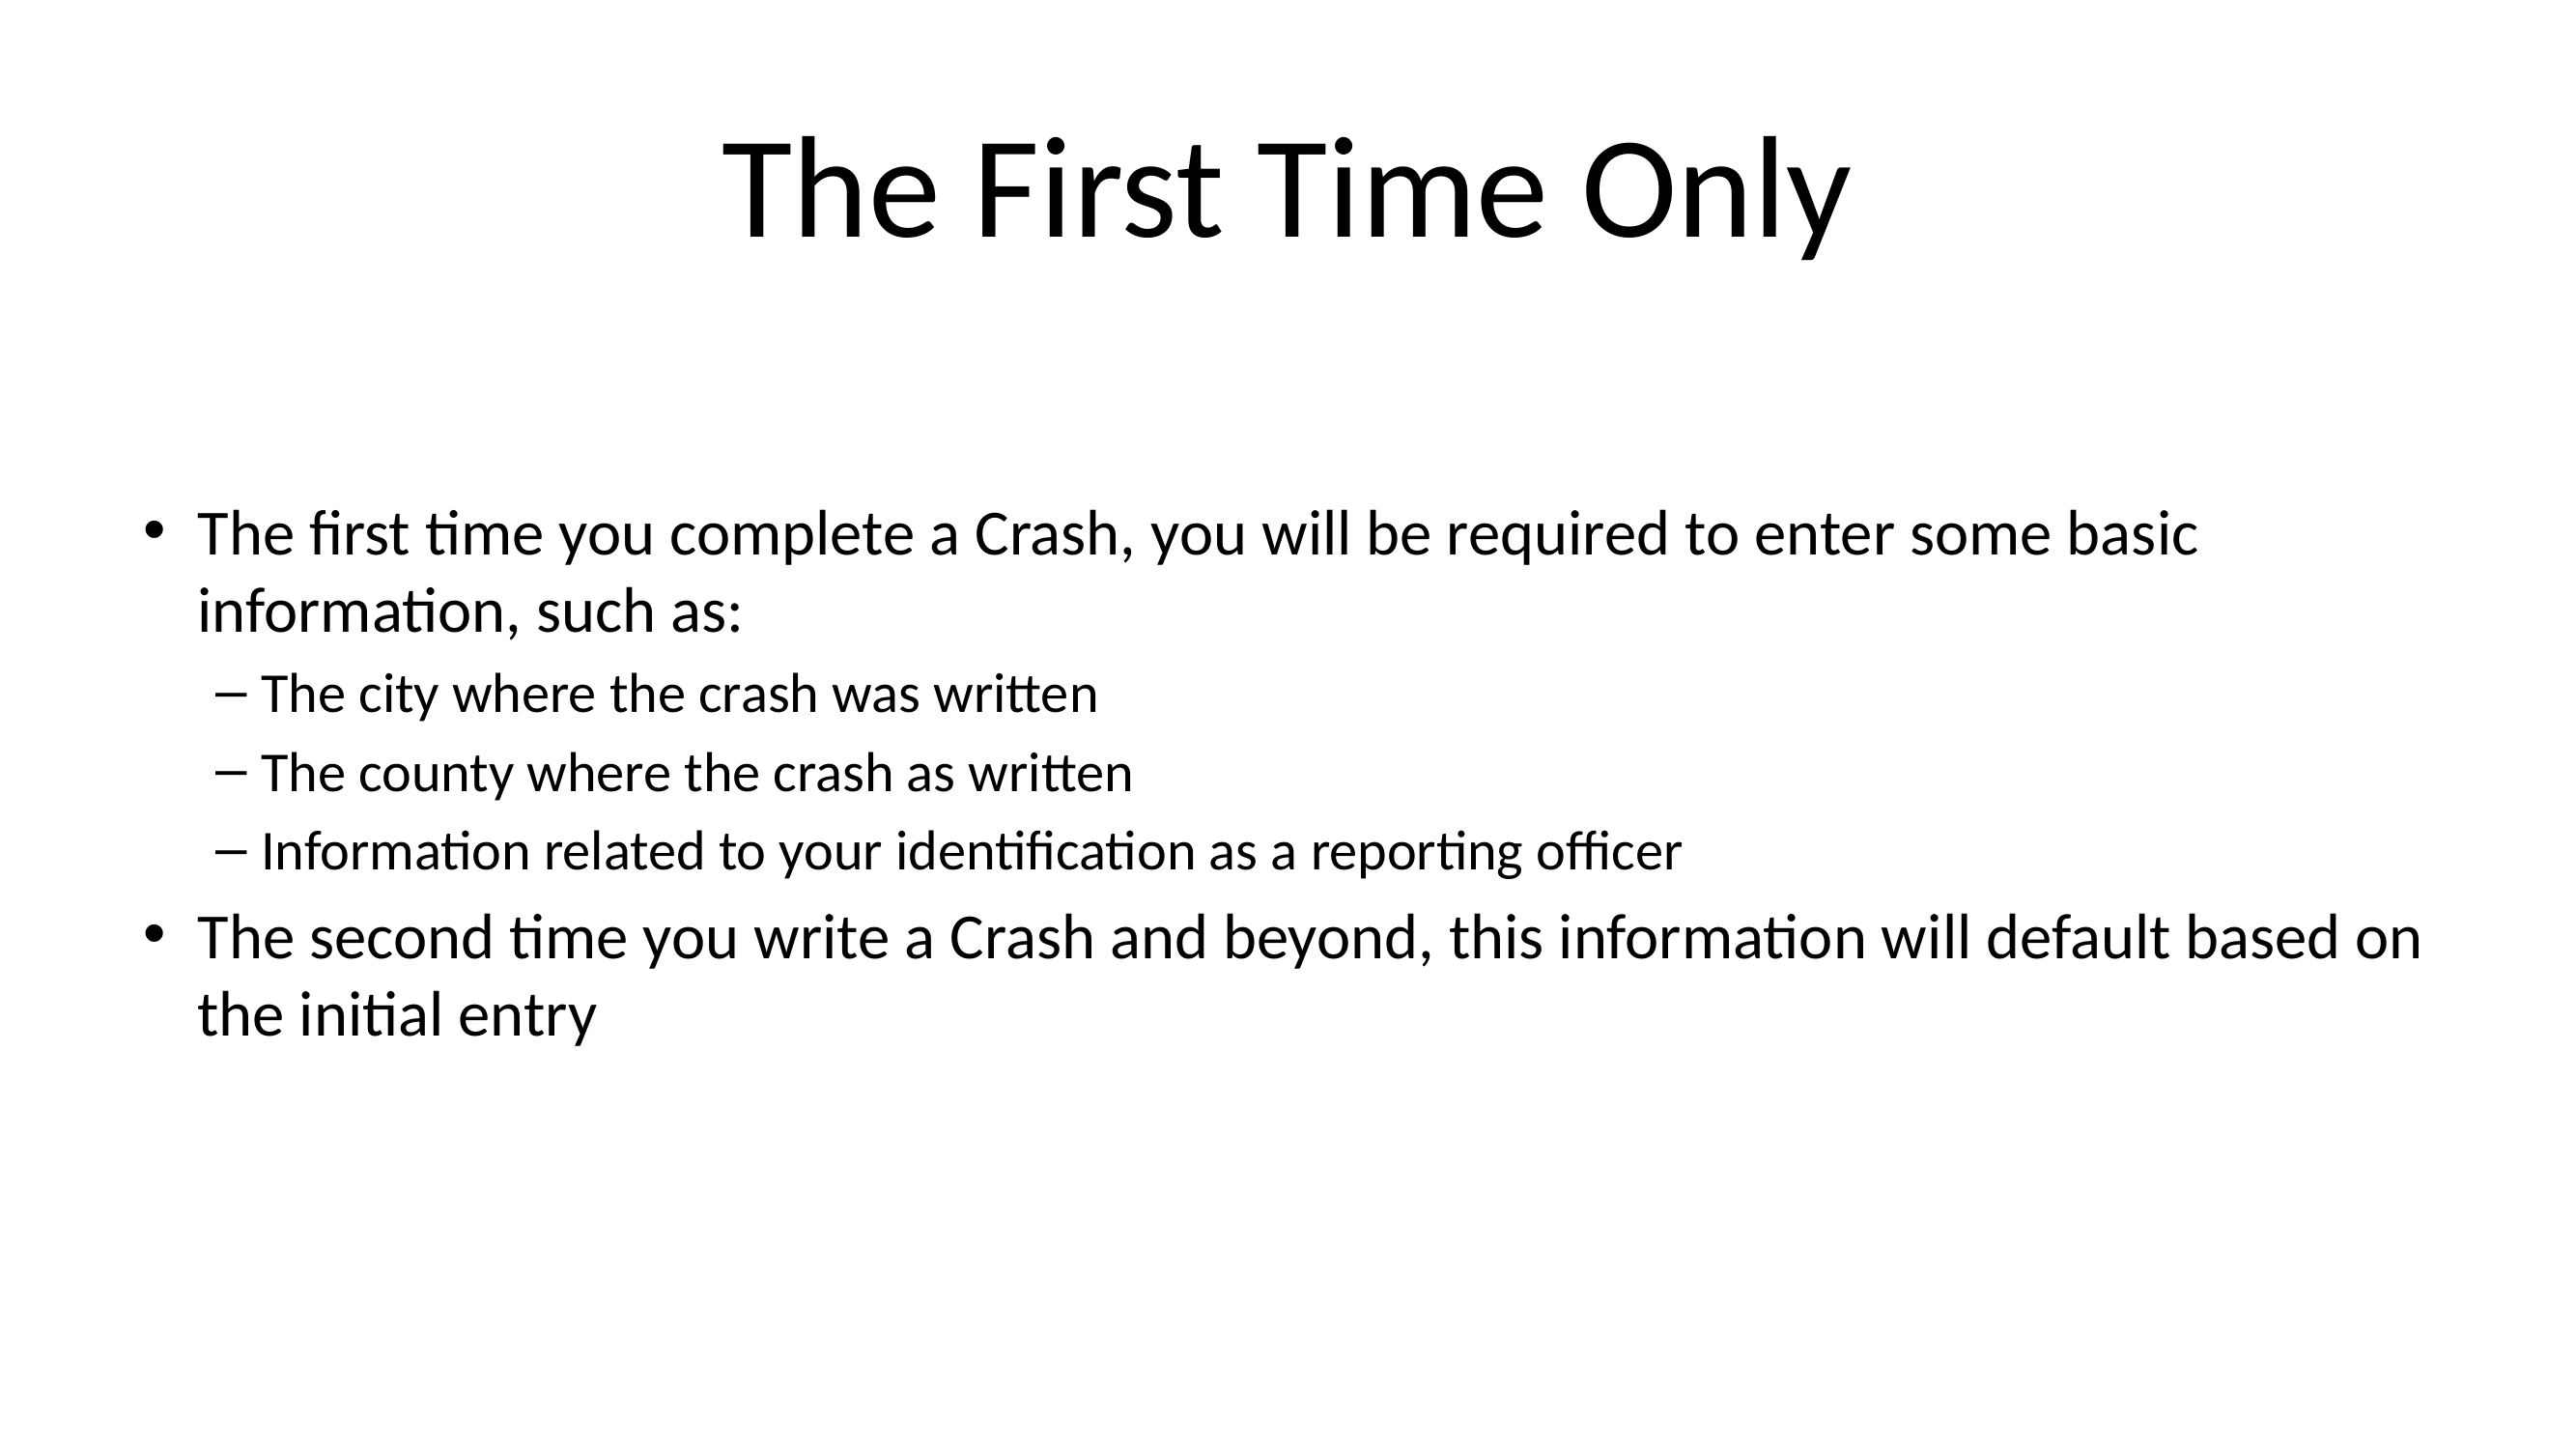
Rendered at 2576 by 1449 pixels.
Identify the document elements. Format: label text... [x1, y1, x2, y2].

title The First Time Only [128, 58, 2448, 300]
list The first time you complete a Crash, you will be required to enter some basic information, such as: The city where the crash was written The county where the crash as written Information related to your identification as a reporting officer The second time you write a Crash and beyond, this information will default based on the initial entry [128, 483, 2448, 1137]
